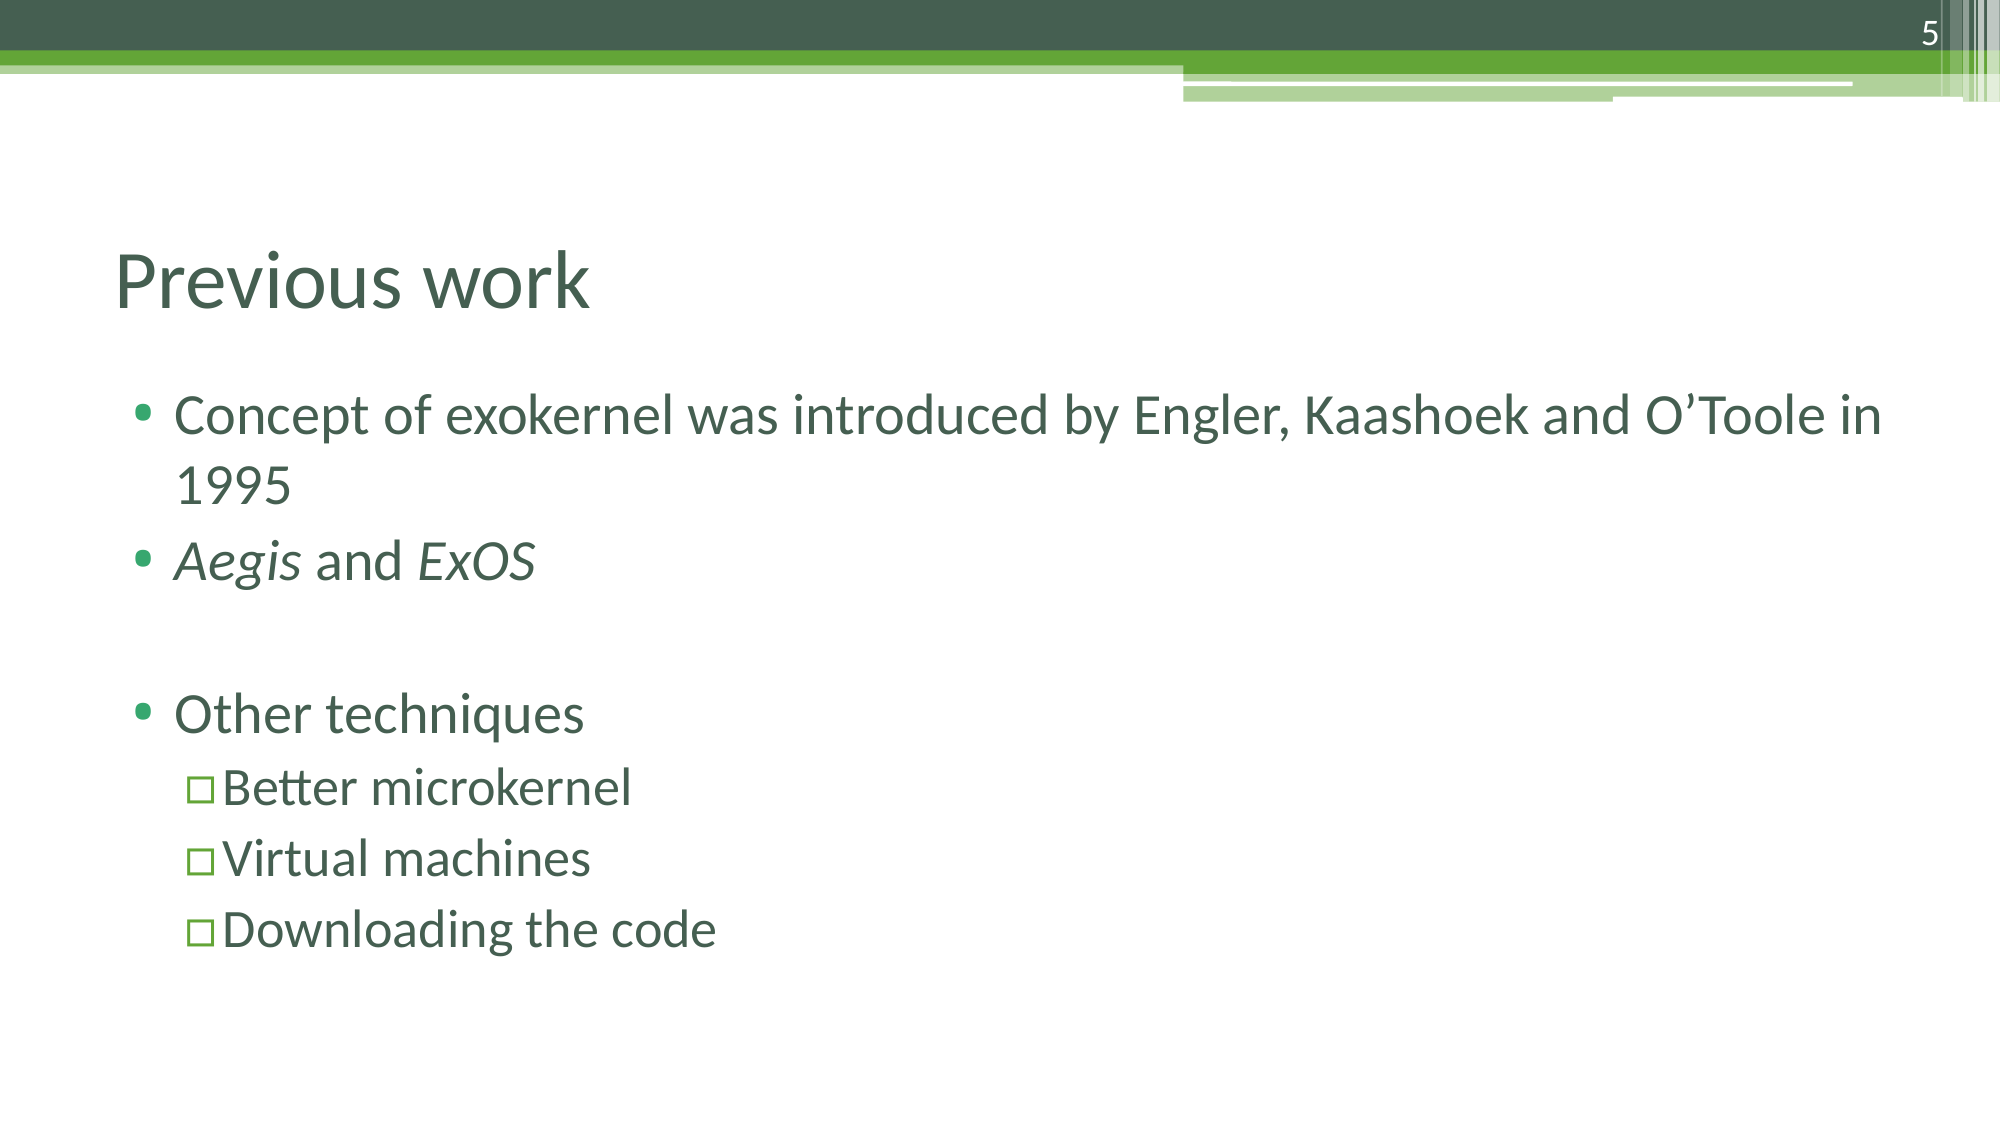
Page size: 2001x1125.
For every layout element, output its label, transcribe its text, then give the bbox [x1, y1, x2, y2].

slide_number 5 [1788, 0, 1955, 61]
list Concept of exokernel was introduced by Engler, Kaashoek and O’Toole in 1995 Aegis and ExOS Other techniques Better microkernel Virtual machines Downloading the code [99, 368, 1900, 1079]
title Previous work [99, 187, 1900, 363]
